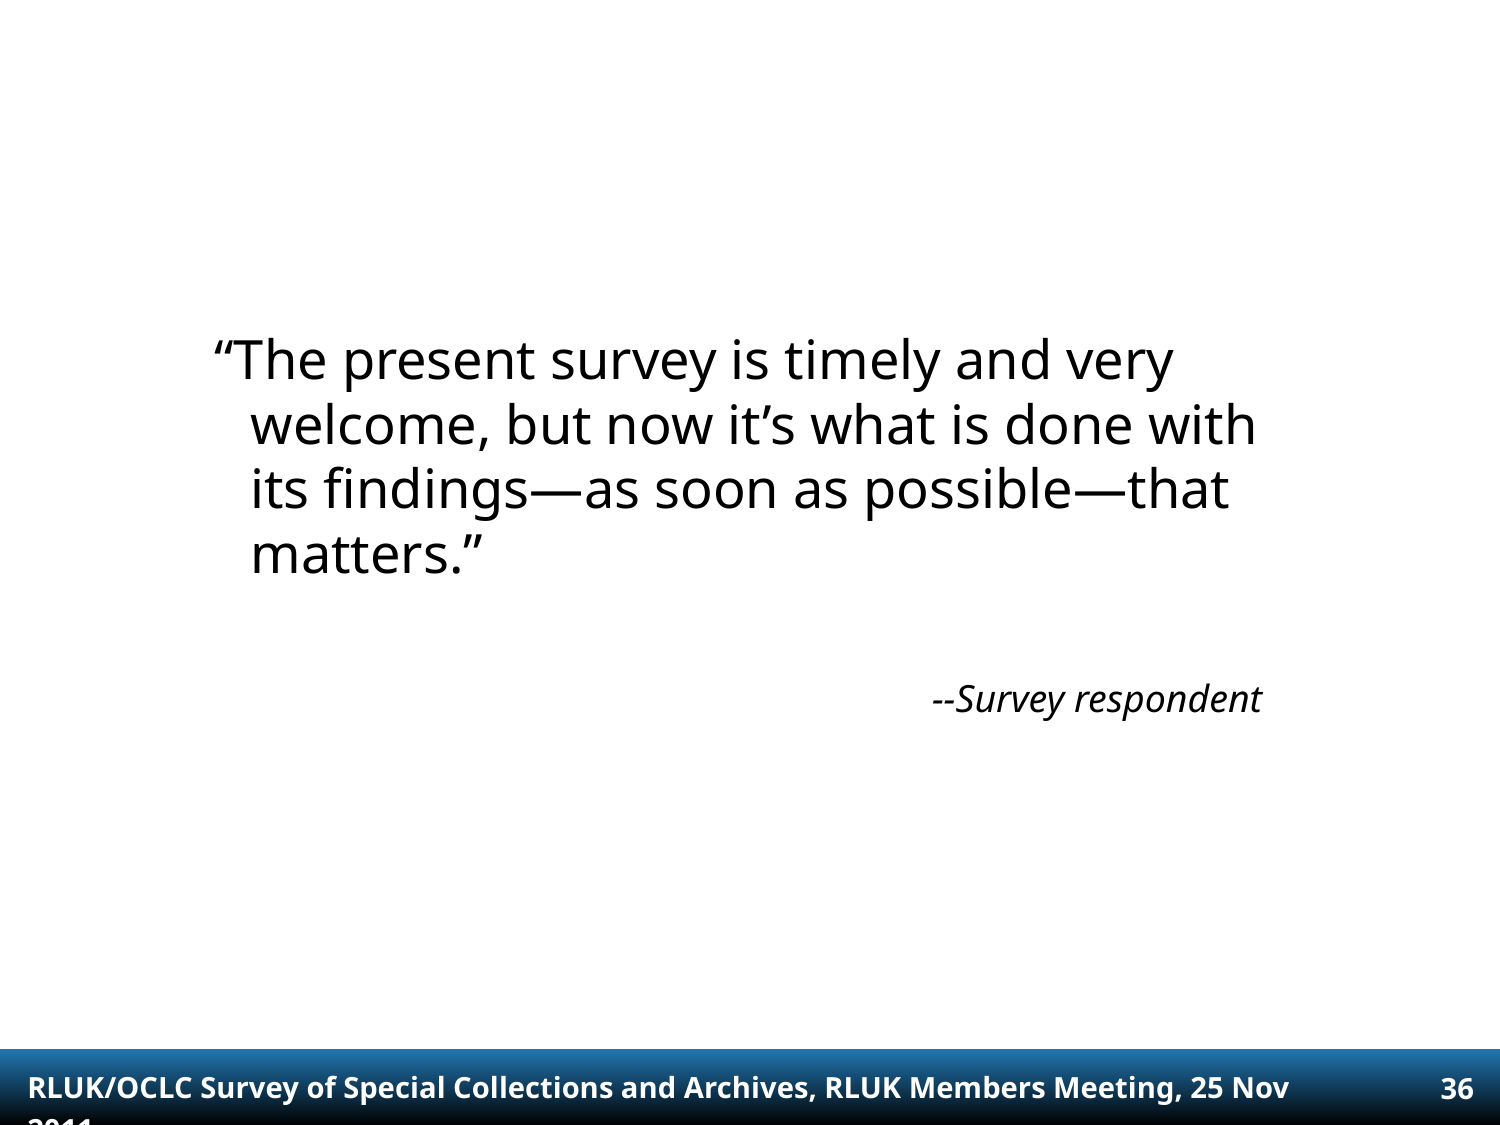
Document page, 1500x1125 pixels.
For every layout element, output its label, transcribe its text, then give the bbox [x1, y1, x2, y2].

list “The present survey is timely and very welcome, but now it’s what is done with its findings—as soon as possible—that matters.” --Survey respondent [212, 324, 1263, 851]
